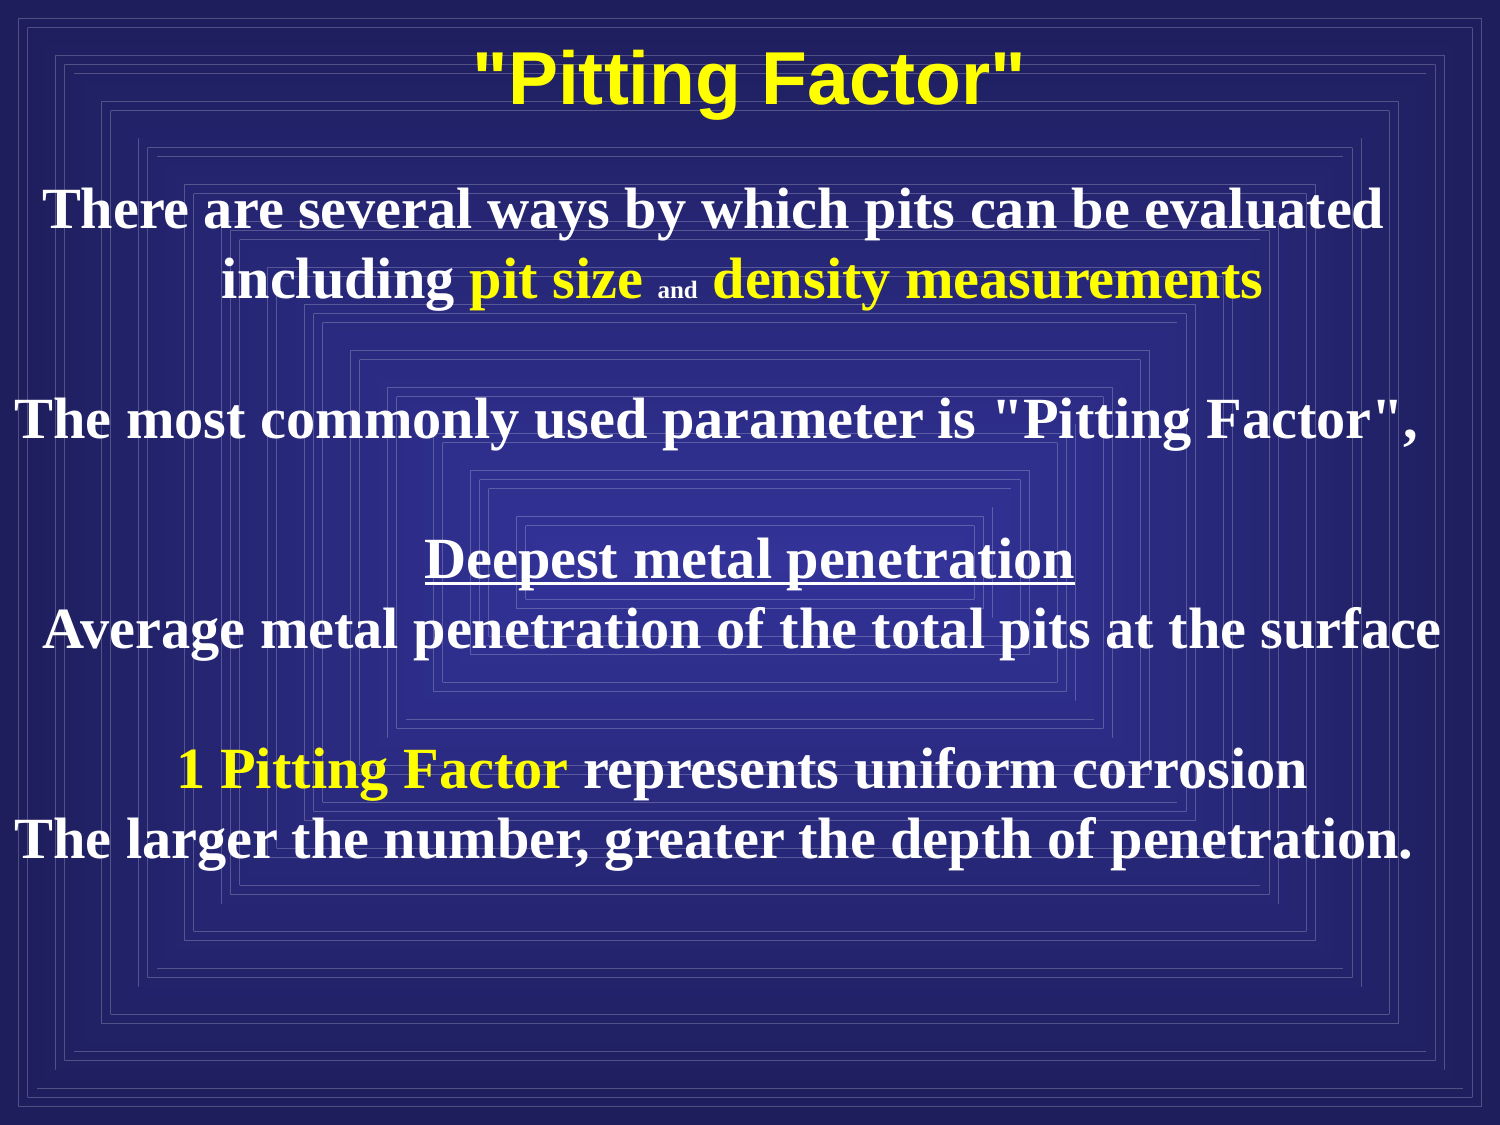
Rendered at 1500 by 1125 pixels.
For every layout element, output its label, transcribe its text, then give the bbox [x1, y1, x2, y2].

title "Pitting Factor" [181, 0, 1319, 150]
text_box There are several ways by which pits can be evaluated including pit size and density measurements The most commonly used parameter is "Pitting Factor", Deepest metal penetration Average metal penetration of the total pits at the surface 1 Pitting Factor represents uniform corrosion The larger the number, greater the depth of penetration. [0, 162, 1500, 948]
